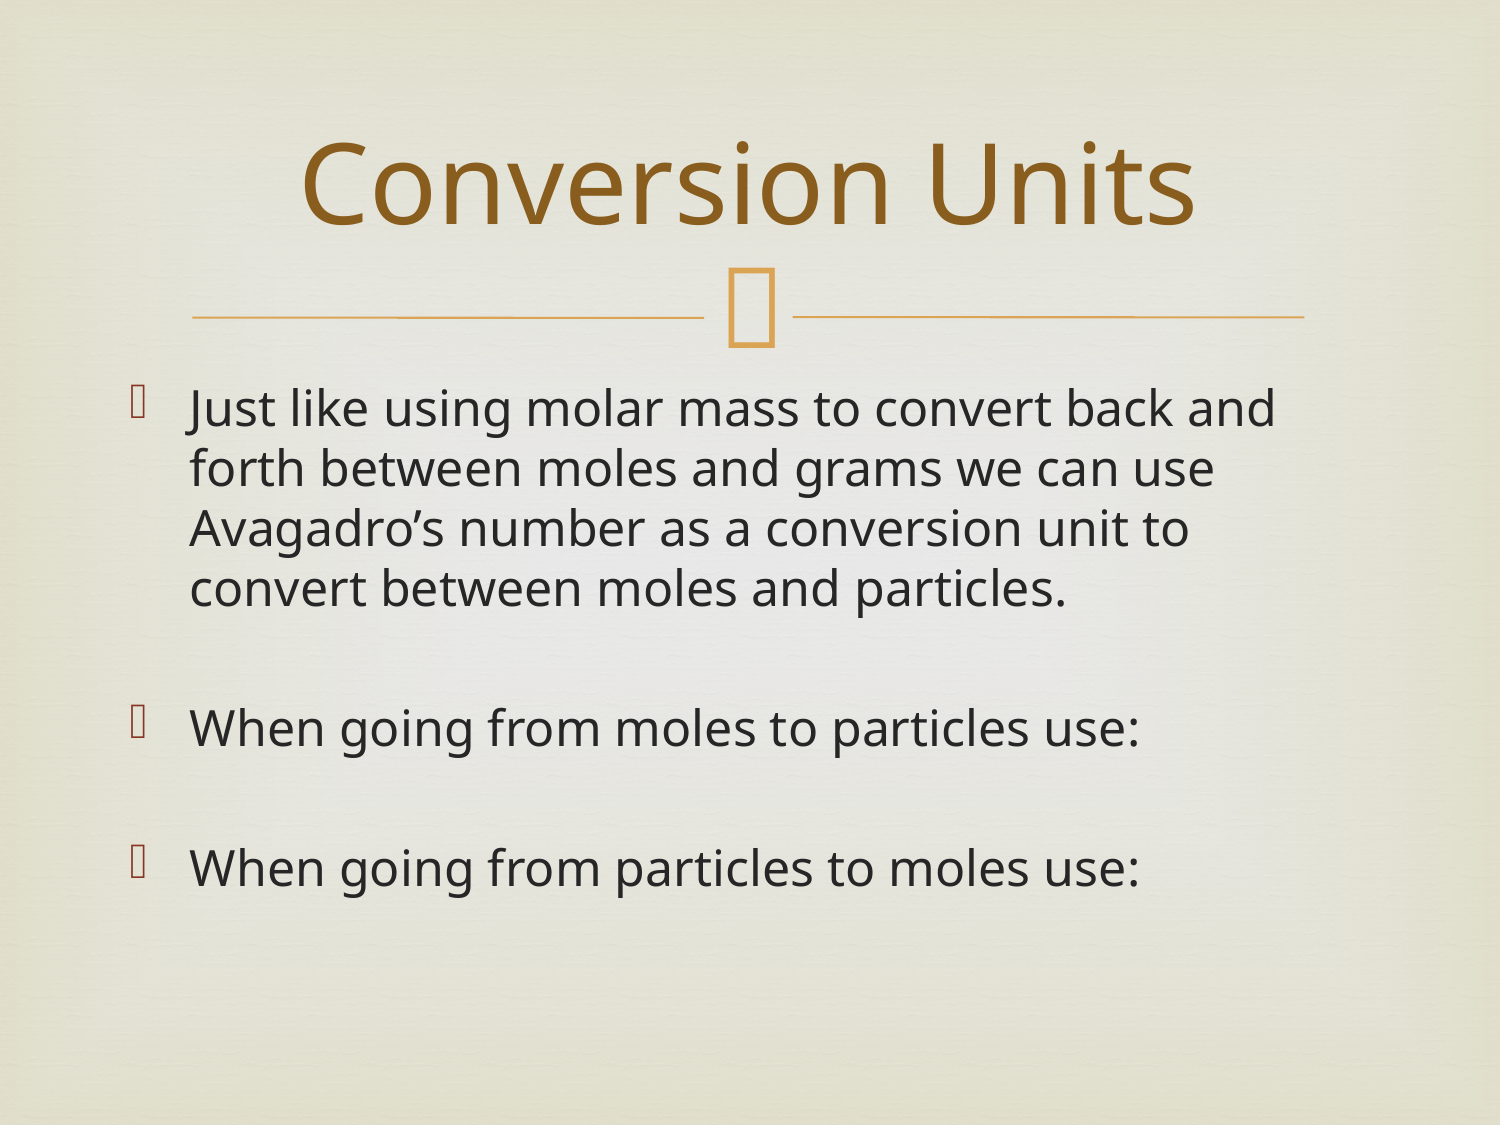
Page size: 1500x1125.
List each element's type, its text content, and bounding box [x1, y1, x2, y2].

title Conversion Units [112, 93, 1386, 267]
list Just like using molar mass to convert back and forth between moles and grams we can use Avagadro’s number as a conversion unit to convert between moles and particles. When going from moles to particles use: When going from particles to moles use: [114, 368, 1386, 1005]
